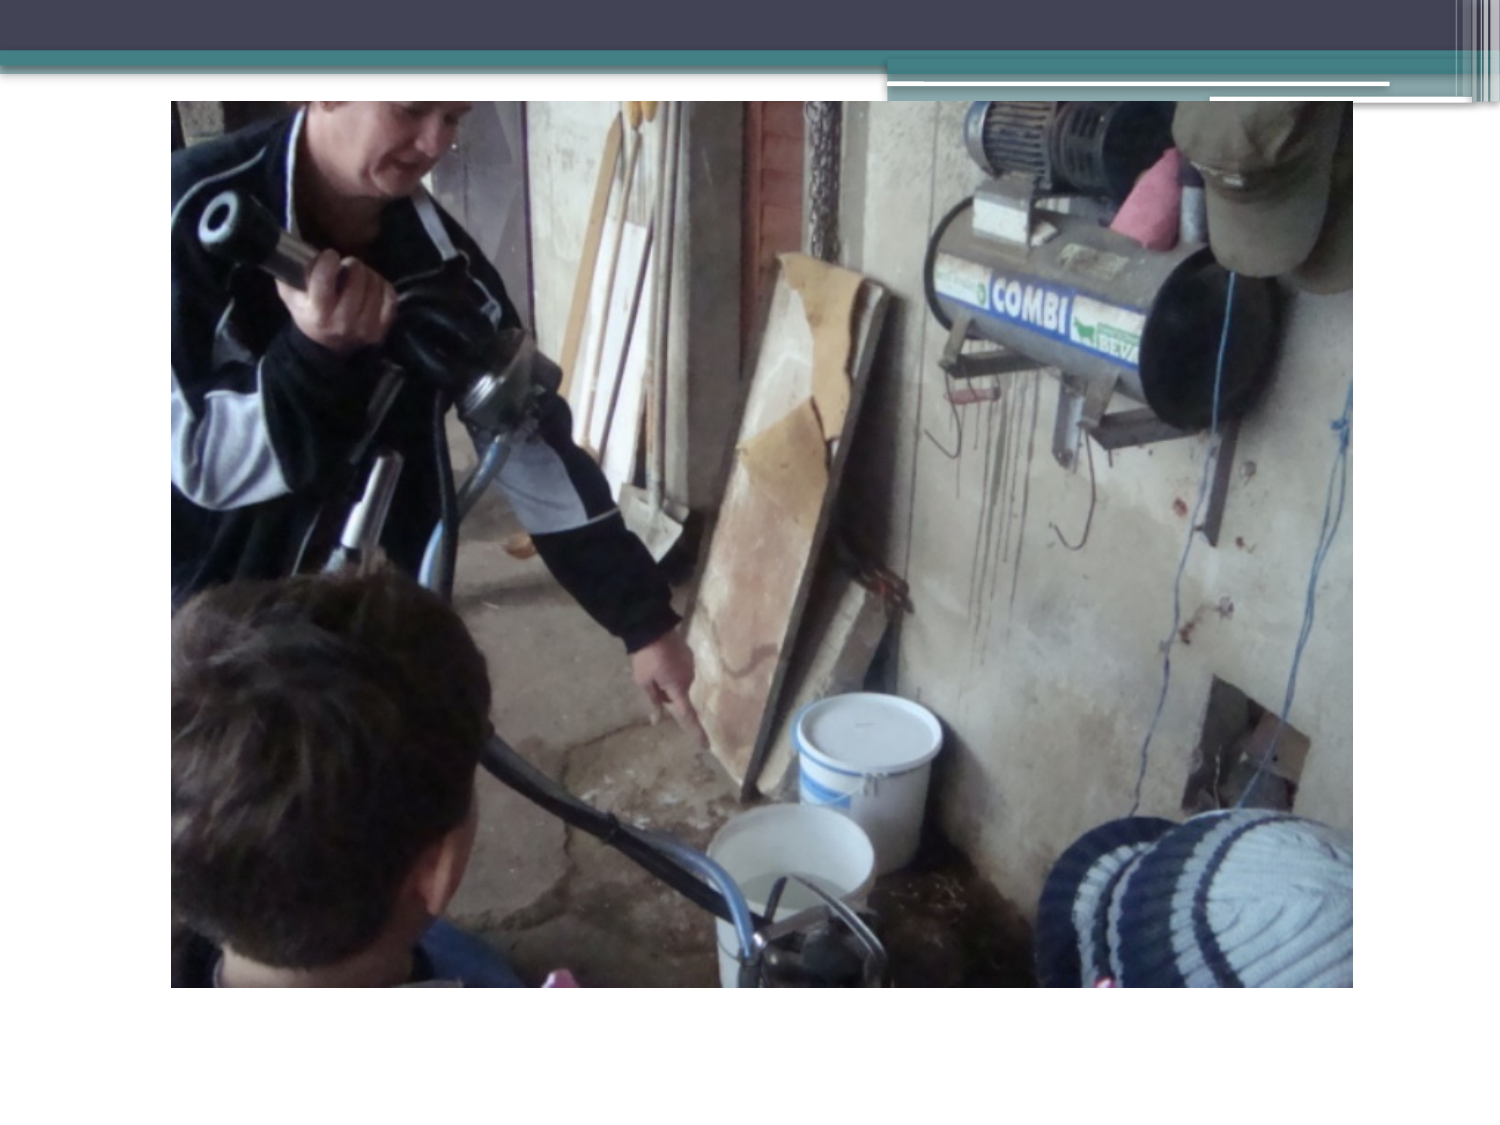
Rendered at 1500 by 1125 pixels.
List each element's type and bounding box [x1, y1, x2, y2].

picture [170, 101, 1353, 988]
